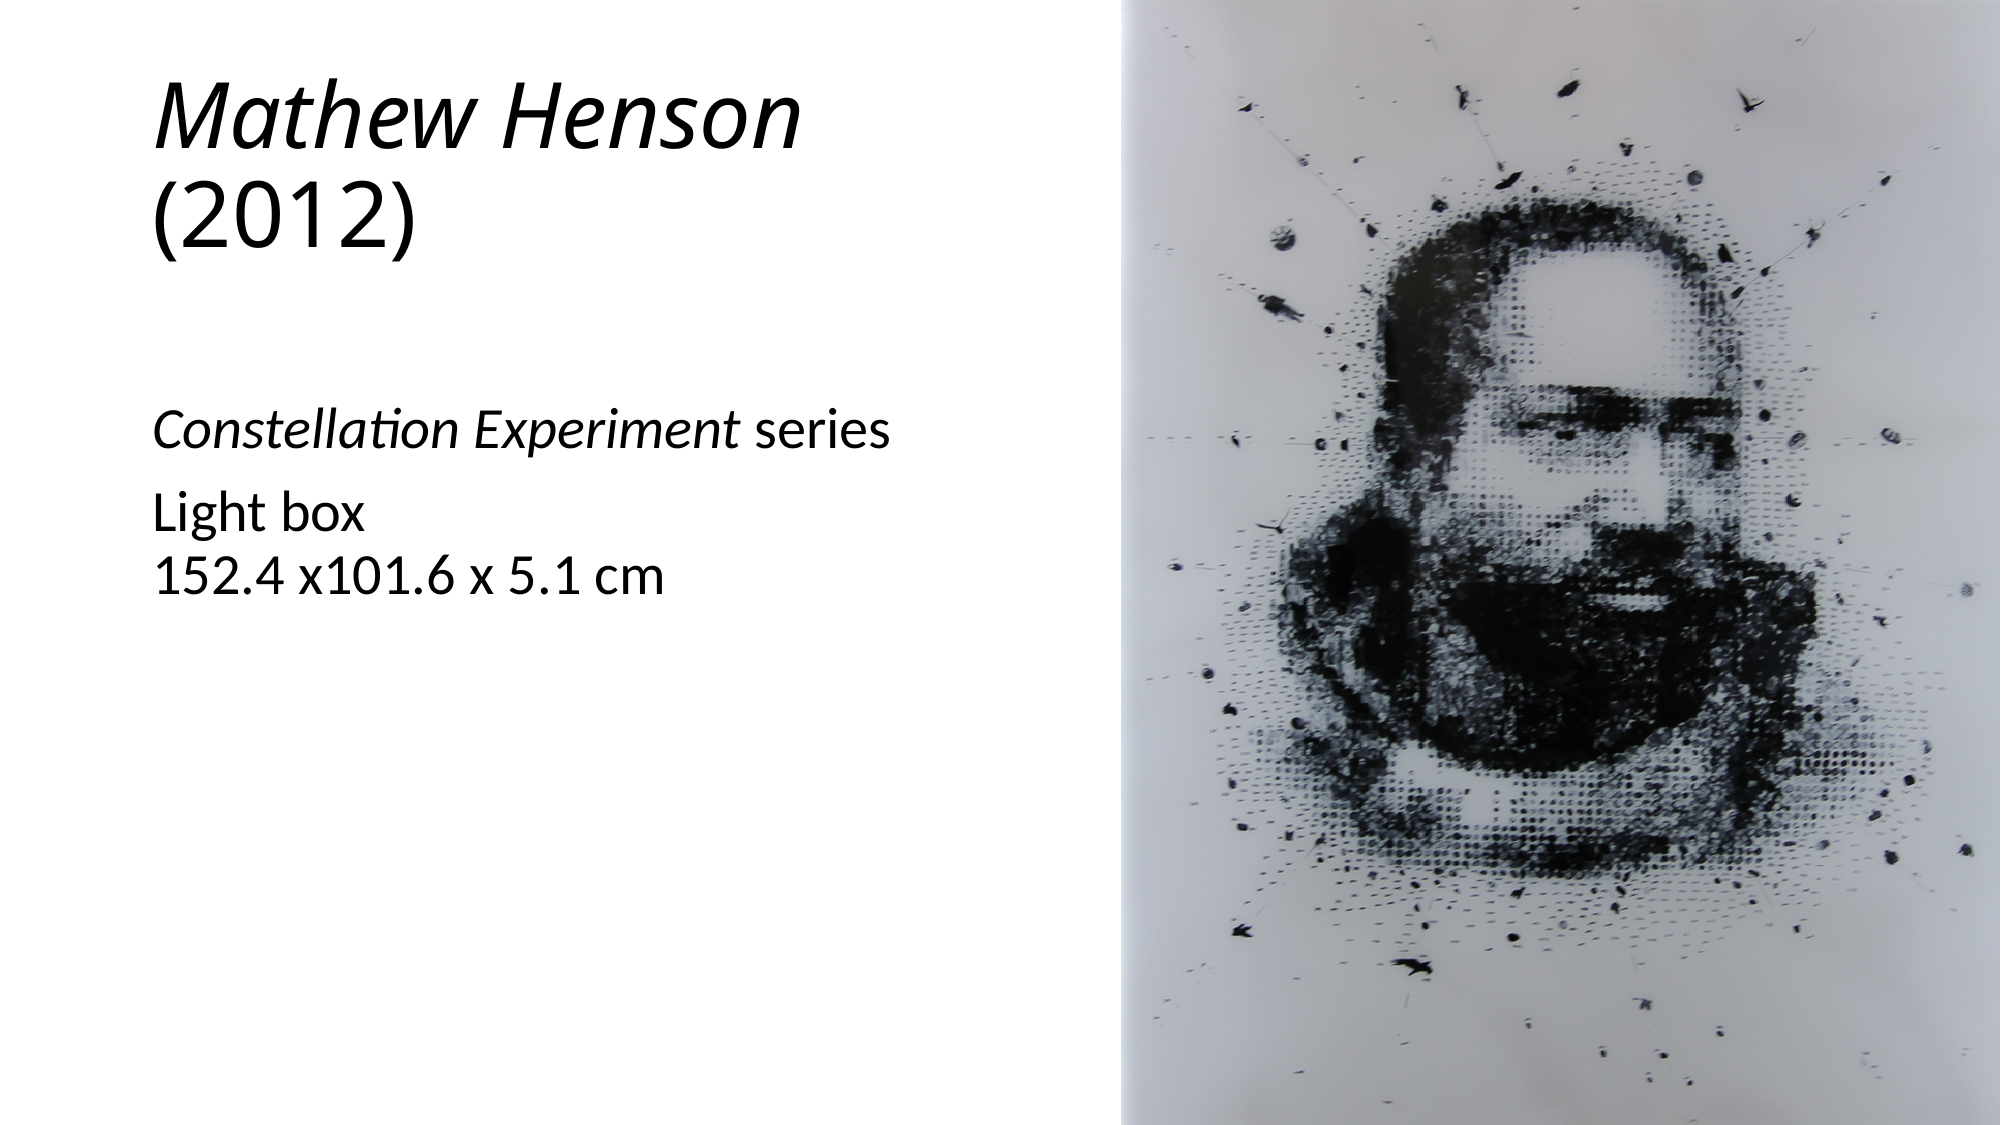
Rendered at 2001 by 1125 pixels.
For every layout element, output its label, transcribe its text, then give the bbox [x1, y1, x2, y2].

title Mathew Henson (2012) [137, 59, 1071, 278]
list Constellation Experiment series Light box 152.4 x101.6 x 5.1 cm [137, 299, 1120, 1014]
picture [1120, 0, 2000, 1125]
